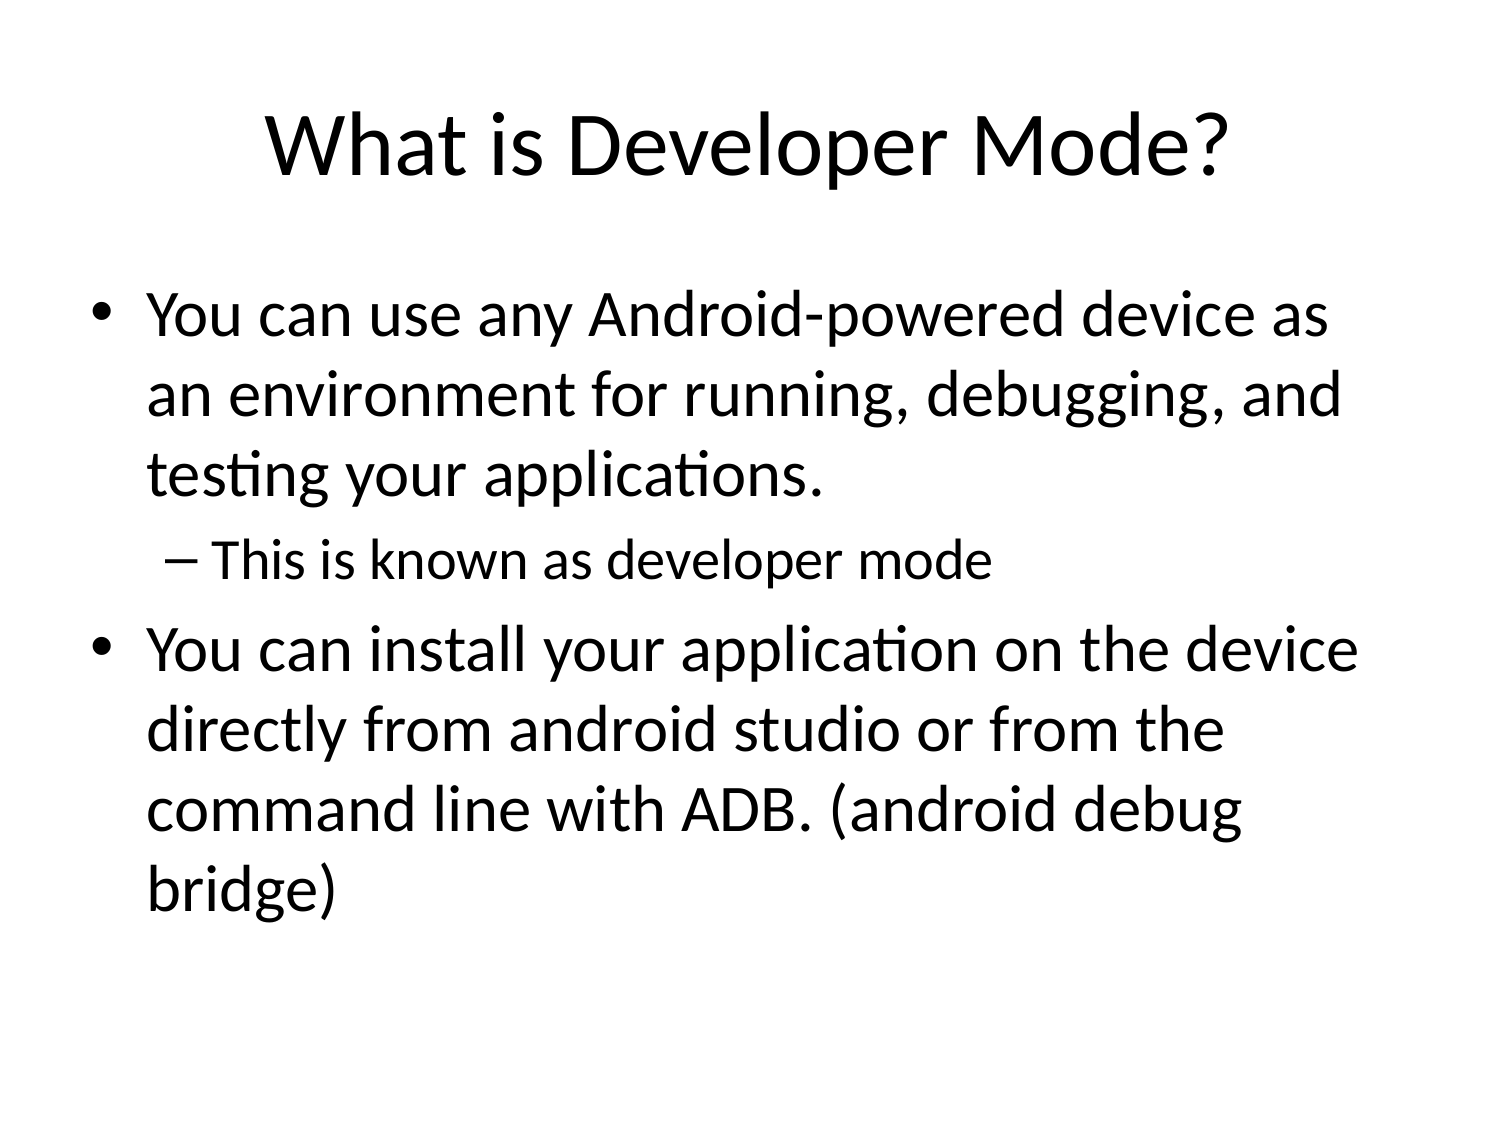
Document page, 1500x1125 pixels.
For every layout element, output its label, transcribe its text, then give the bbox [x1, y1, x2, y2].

title What is Developer Mode? [75, 45, 1425, 233]
list You can use any Android-powered device as an environment for running, debugging, and testing your applications. This is known as developer mode You can install your application on the device directly from android studio or from the command line with ADB. (android debug bridge) [75, 262, 1425, 1005]
